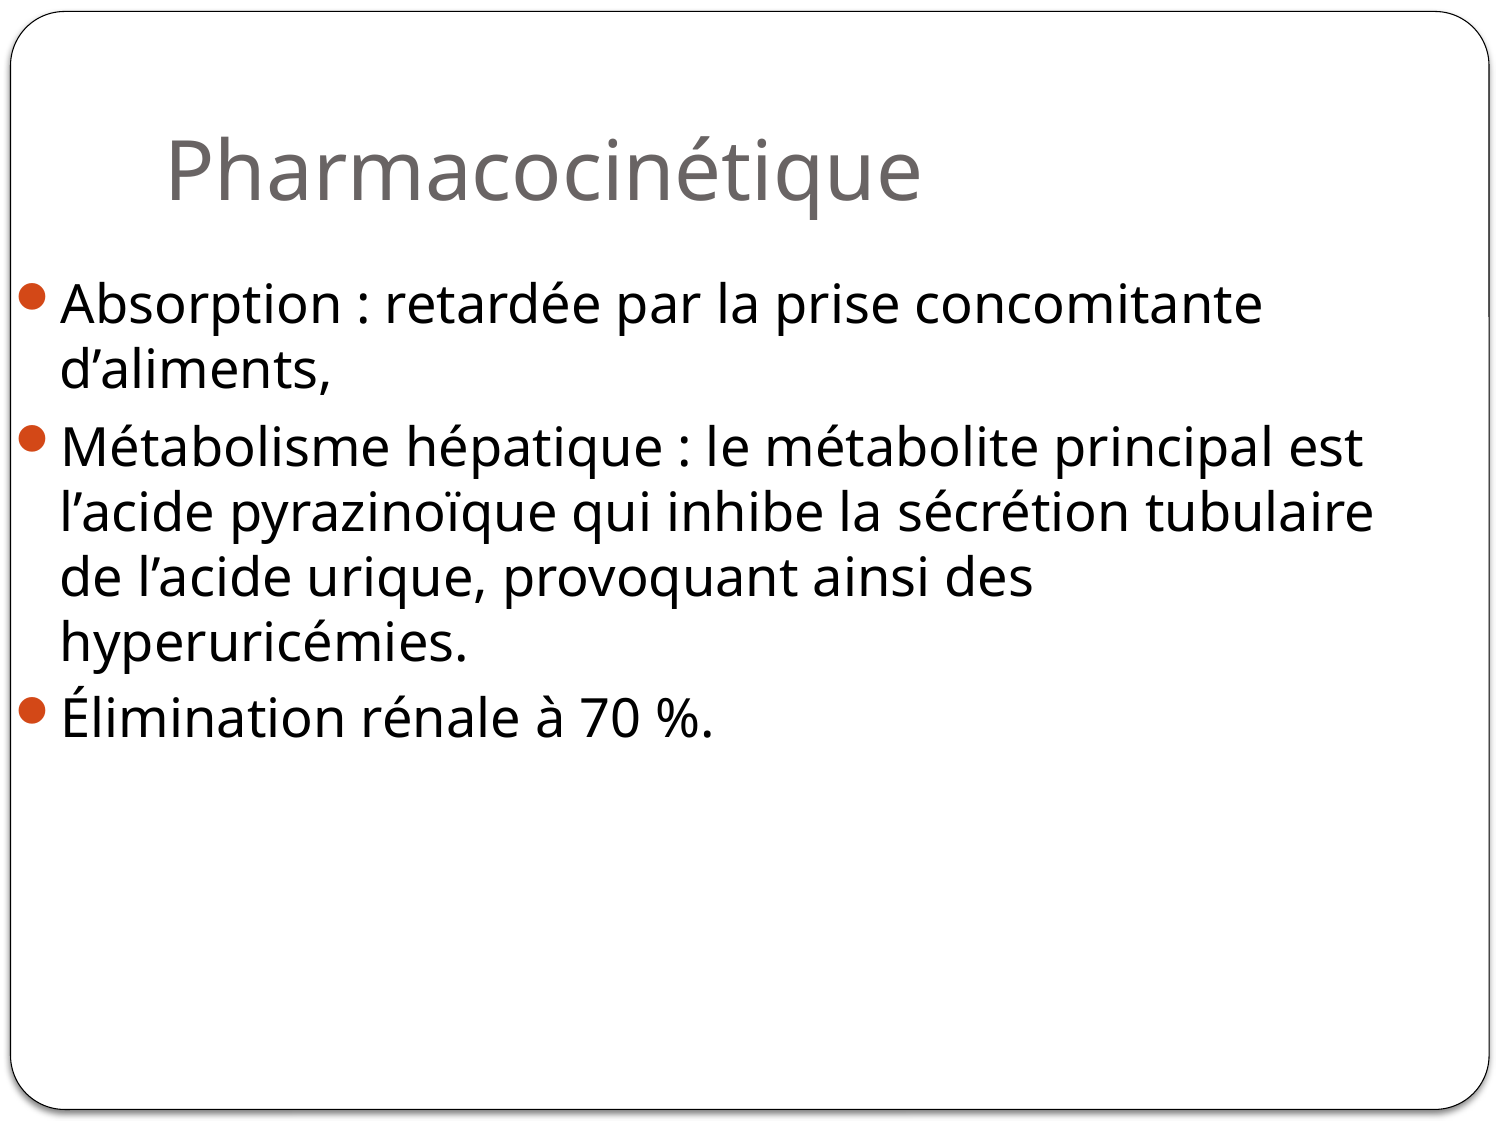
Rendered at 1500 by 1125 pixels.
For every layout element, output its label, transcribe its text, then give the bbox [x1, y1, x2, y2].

title Pharmacocinétique [150, 45, 1425, 233]
list Absorption : retardée par la prise concomitante d’aliments, Métabolisme hépatique : le métabolite principal est l’acide pyrazinoïque qui inhibe la sécrétion tubulaire de l’acide urique, provoquant ainsi des hyperuricémies. Élimination rénale à 70 %. [0, 262, 1465, 1005]
